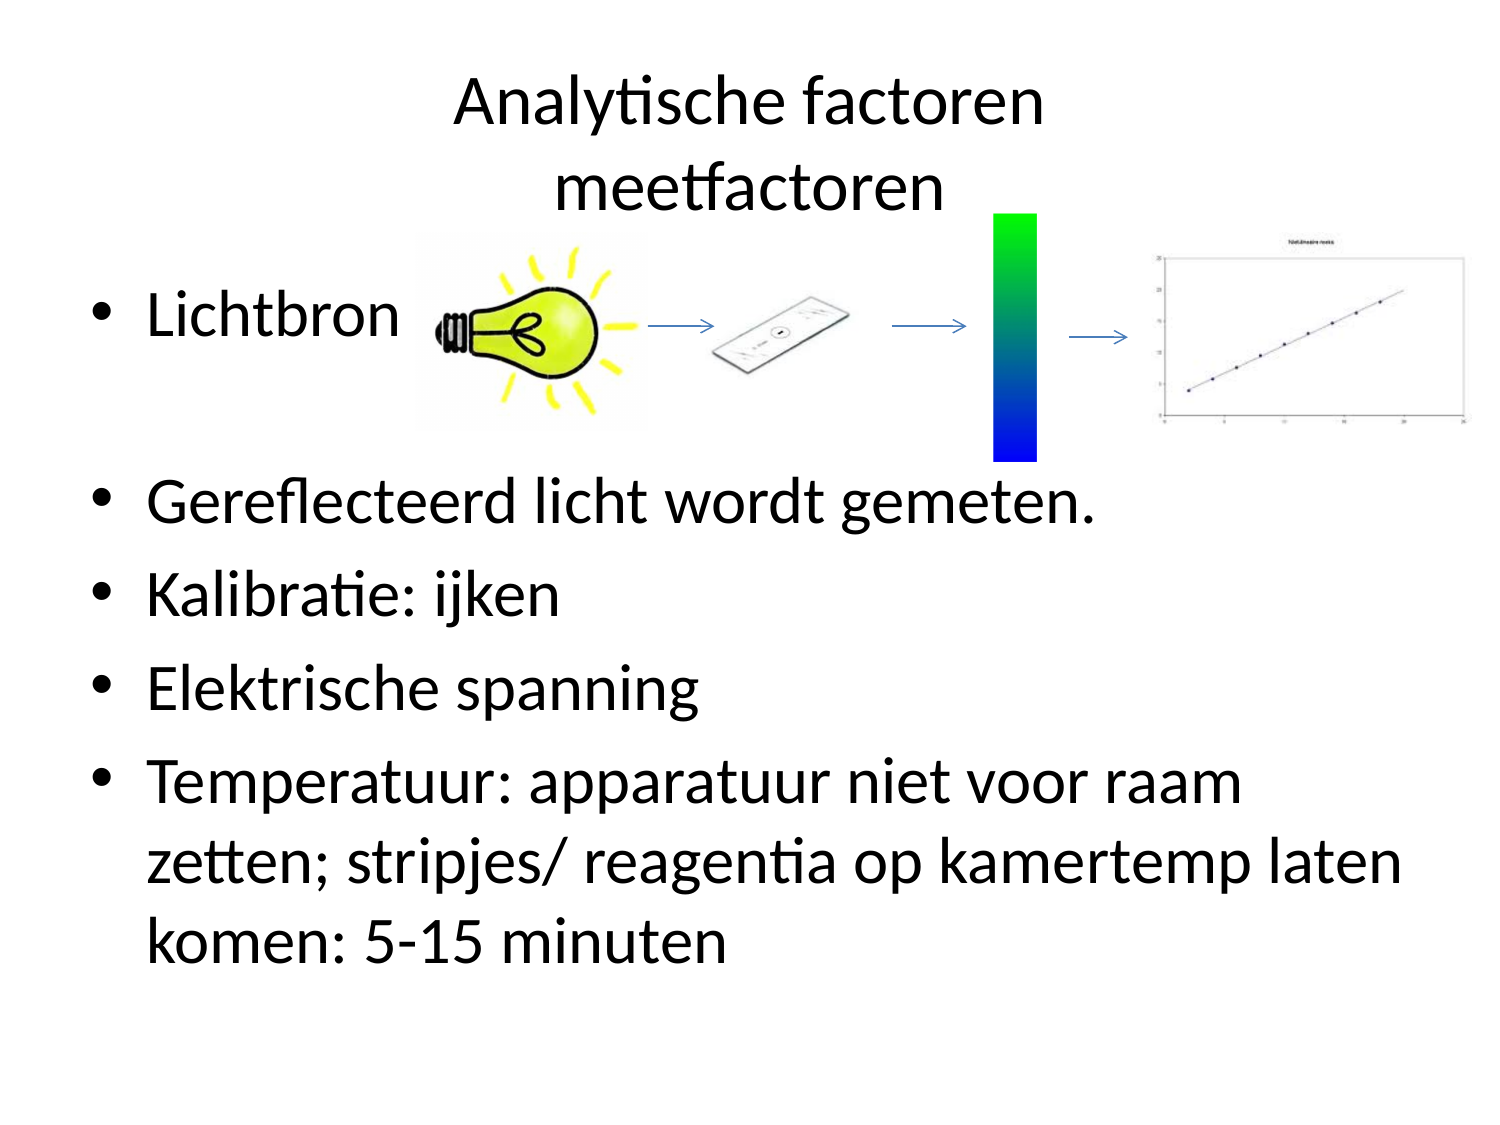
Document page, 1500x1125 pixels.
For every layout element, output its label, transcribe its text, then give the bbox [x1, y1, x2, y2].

picture [1151, 232, 1472, 432]
picture [416, 215, 648, 448]
list Lichtbron Gereflecteerd licht wordt gemeten. Kalibratie: ijken Elektrische spanning Temperatuur: apparatuur niet voor raam zetten; stripjes/ reagentia op kamertemp laten komen: 5-15 minuten [75, 262, 1425, 1005]
title Analytische factoren meetfactoren [75, 45, 1425, 233]
picture [994, 365, 1037, 462]
picture [665, 214, 1140, 445]
